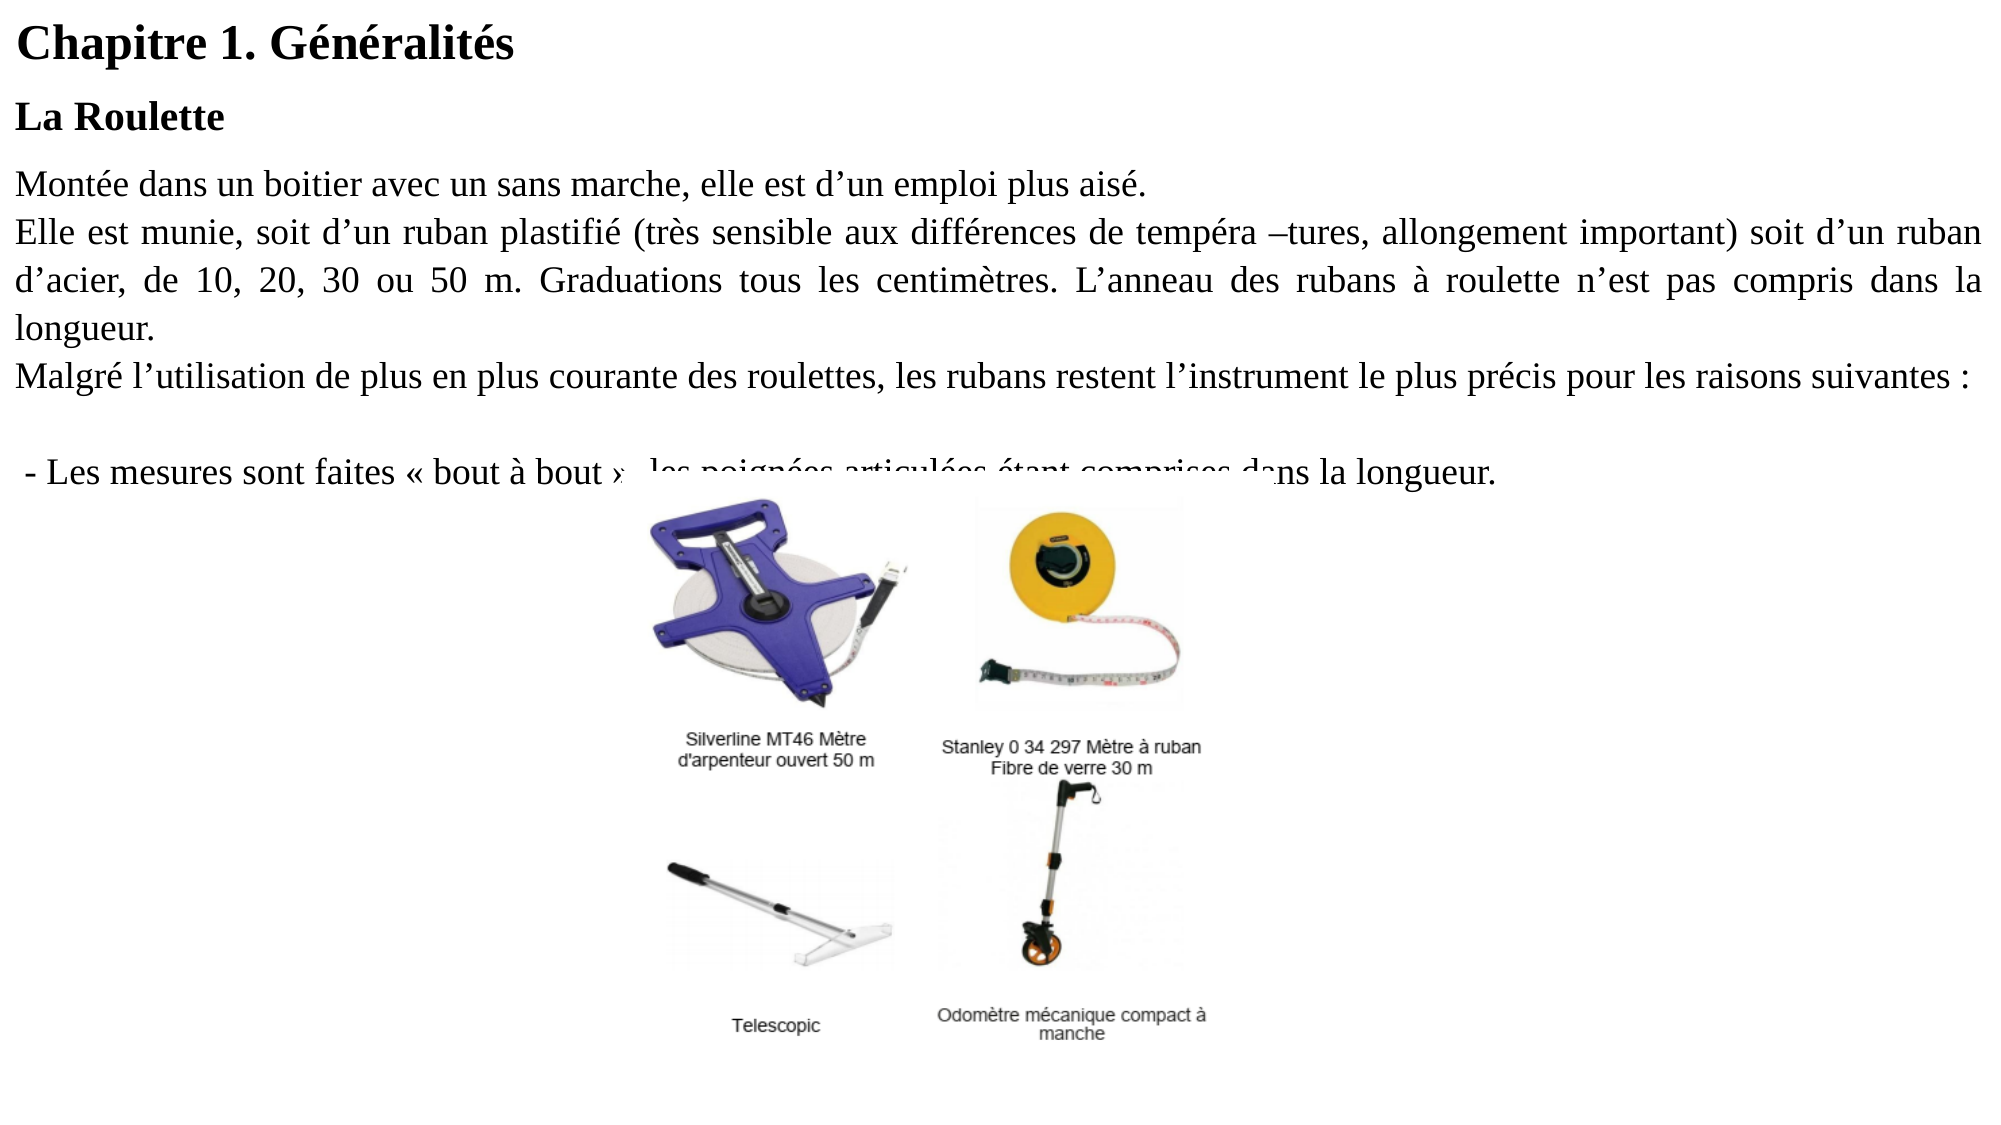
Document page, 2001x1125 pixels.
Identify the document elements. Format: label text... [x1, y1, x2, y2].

text_box Chapitre 1. Généralités [2, 2, 531, 77]
text_box La Roulette Montée dans un boitier avec un sans marche, elle est d’un emploi plus aisé. Elle est munie, soit d’un ruban plastifié (très sensible aux différences de tempéra –tures, allongement important) soit d’un ruban d’acier, de 10, 20, 30 ou 50 m. Graduations tous les centimètres. L’anneau des rubans à roulette n’est pas compris dans la longueur. Malgré l’utilisation de plus en plus courante des roulettes, les rubans restent l’instrument le plus précis pour les raisons suivantes : - Les mesures sont faites « bout à bout », les poignées articulées étant comprises dans la longueur. [0, 77, 2000, 500]
picture [622, 471, 1274, 1086]
